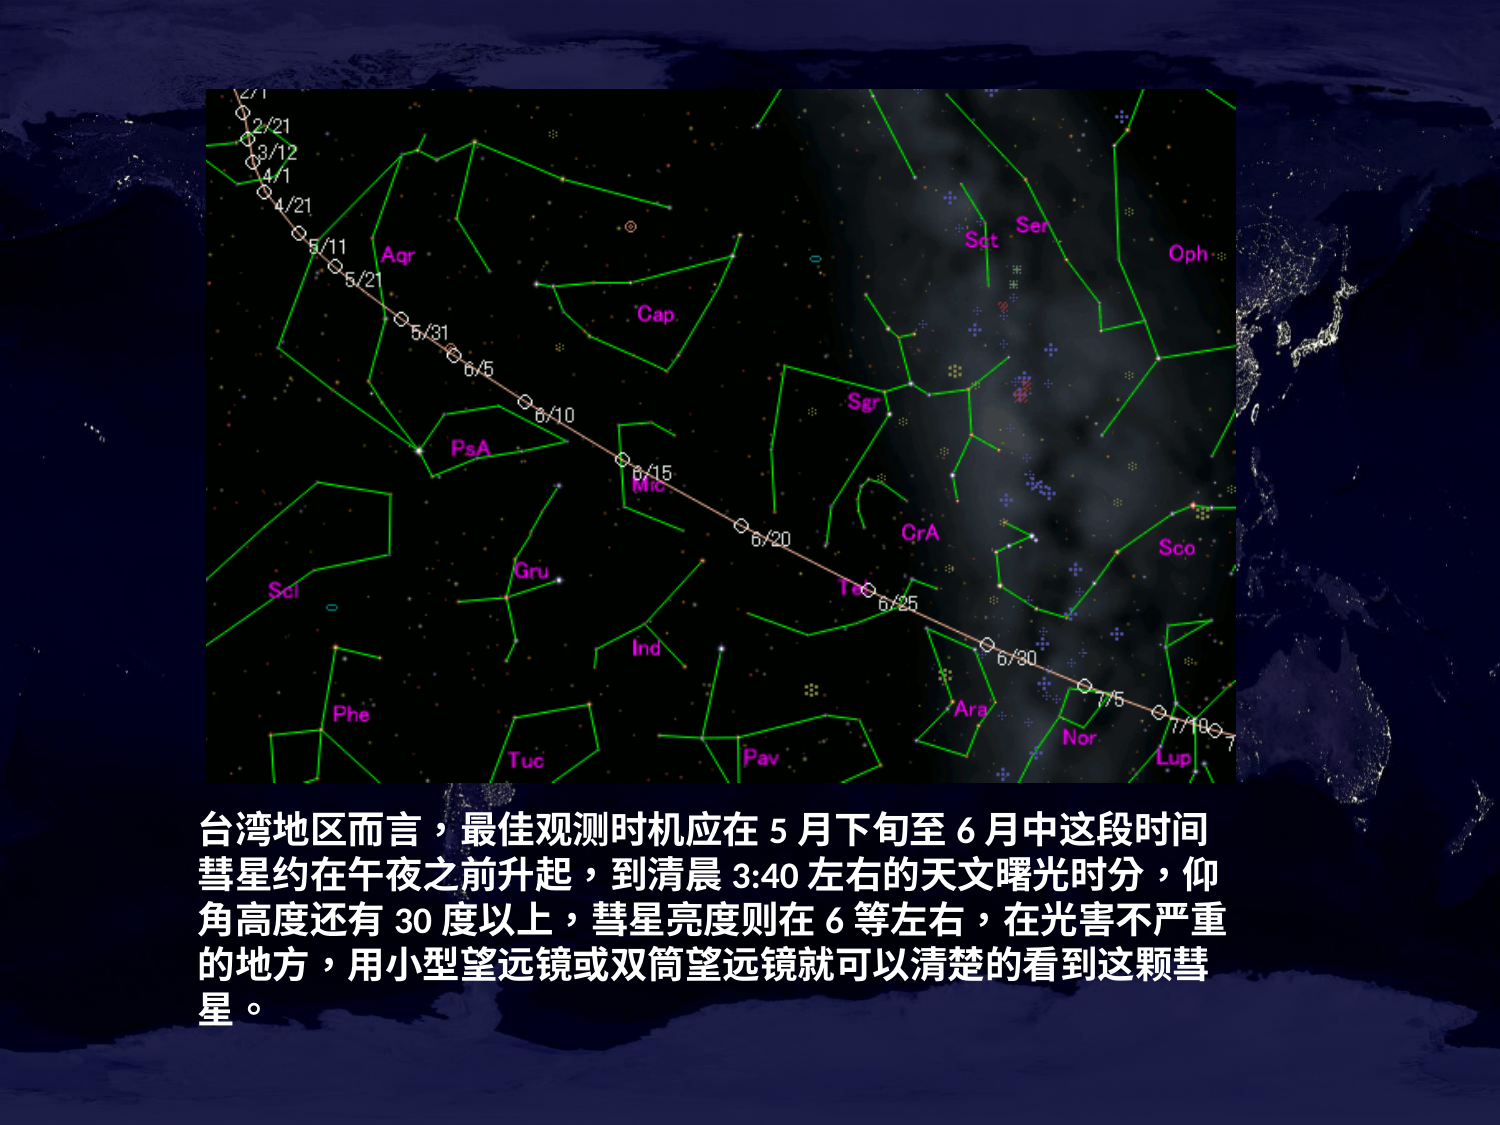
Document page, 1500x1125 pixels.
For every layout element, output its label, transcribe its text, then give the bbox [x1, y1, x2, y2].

text_box 台湾地区而言，最佳观测时机应在5月下旬至6月中这段时间彗星约在午夜之前升起，到清晨3:40左右的天文曙光时分，仰角高度还有30度以上，彗星亮度则在6等左右，在光害不严重的地方，用小型望远镜或双筒望远镜就可以清楚的看到这颗彗星。 [182, 798, 1258, 1084]
picture [0, 0, 1500, 1125]
